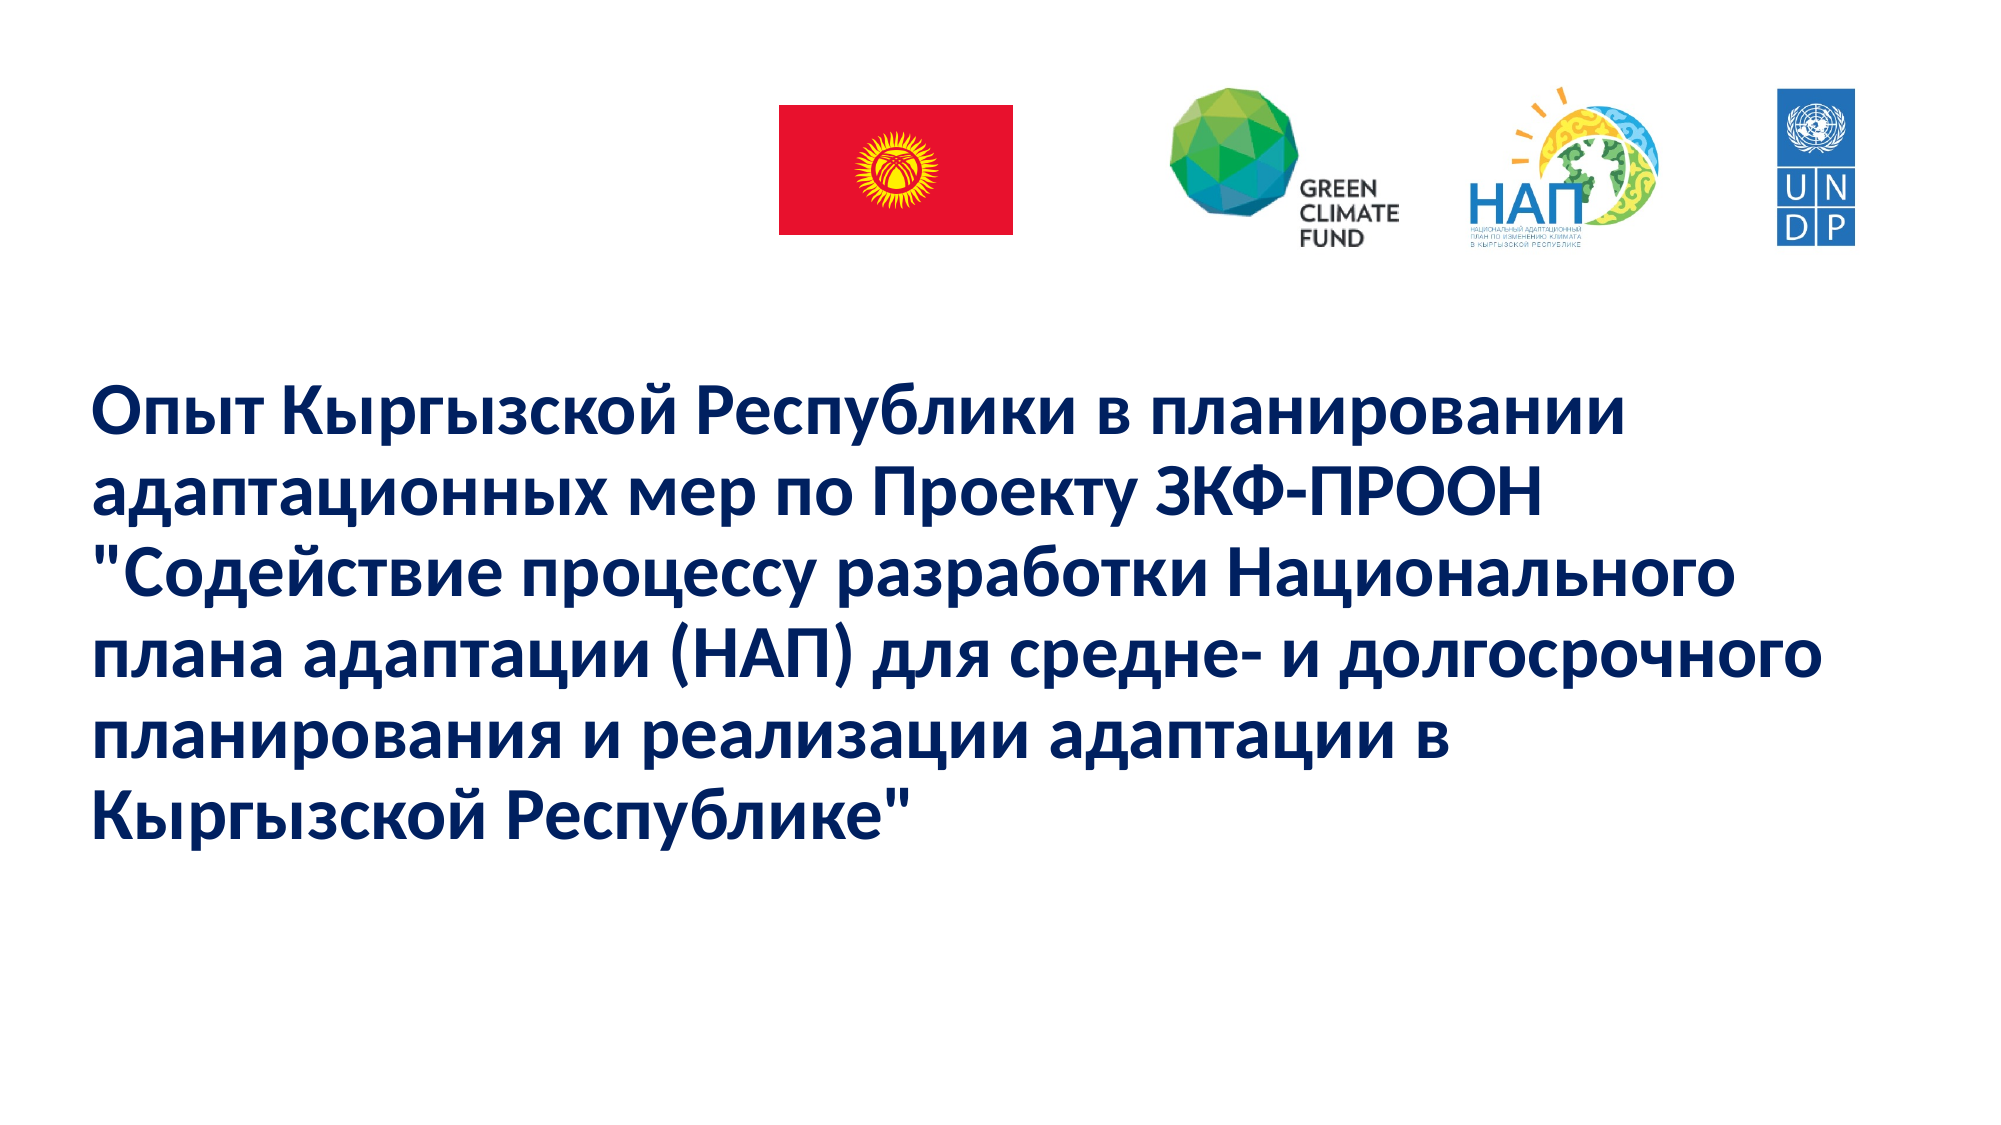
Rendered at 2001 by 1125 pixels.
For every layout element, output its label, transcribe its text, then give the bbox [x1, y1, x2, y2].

picture [1062, 10, 2000, 324]
title Опыт Кыргызской Республики в планировании адаптационных мер по Проекту ЗКФ-ПРООН "Содействие процессу разработки Национального плана адаптации (НАП) для средне- и долгосрочного планирования и реализации адаптации в Кыргызской Республике" [76, 279, 1877, 742]
picture [779, 105, 1013, 235]
